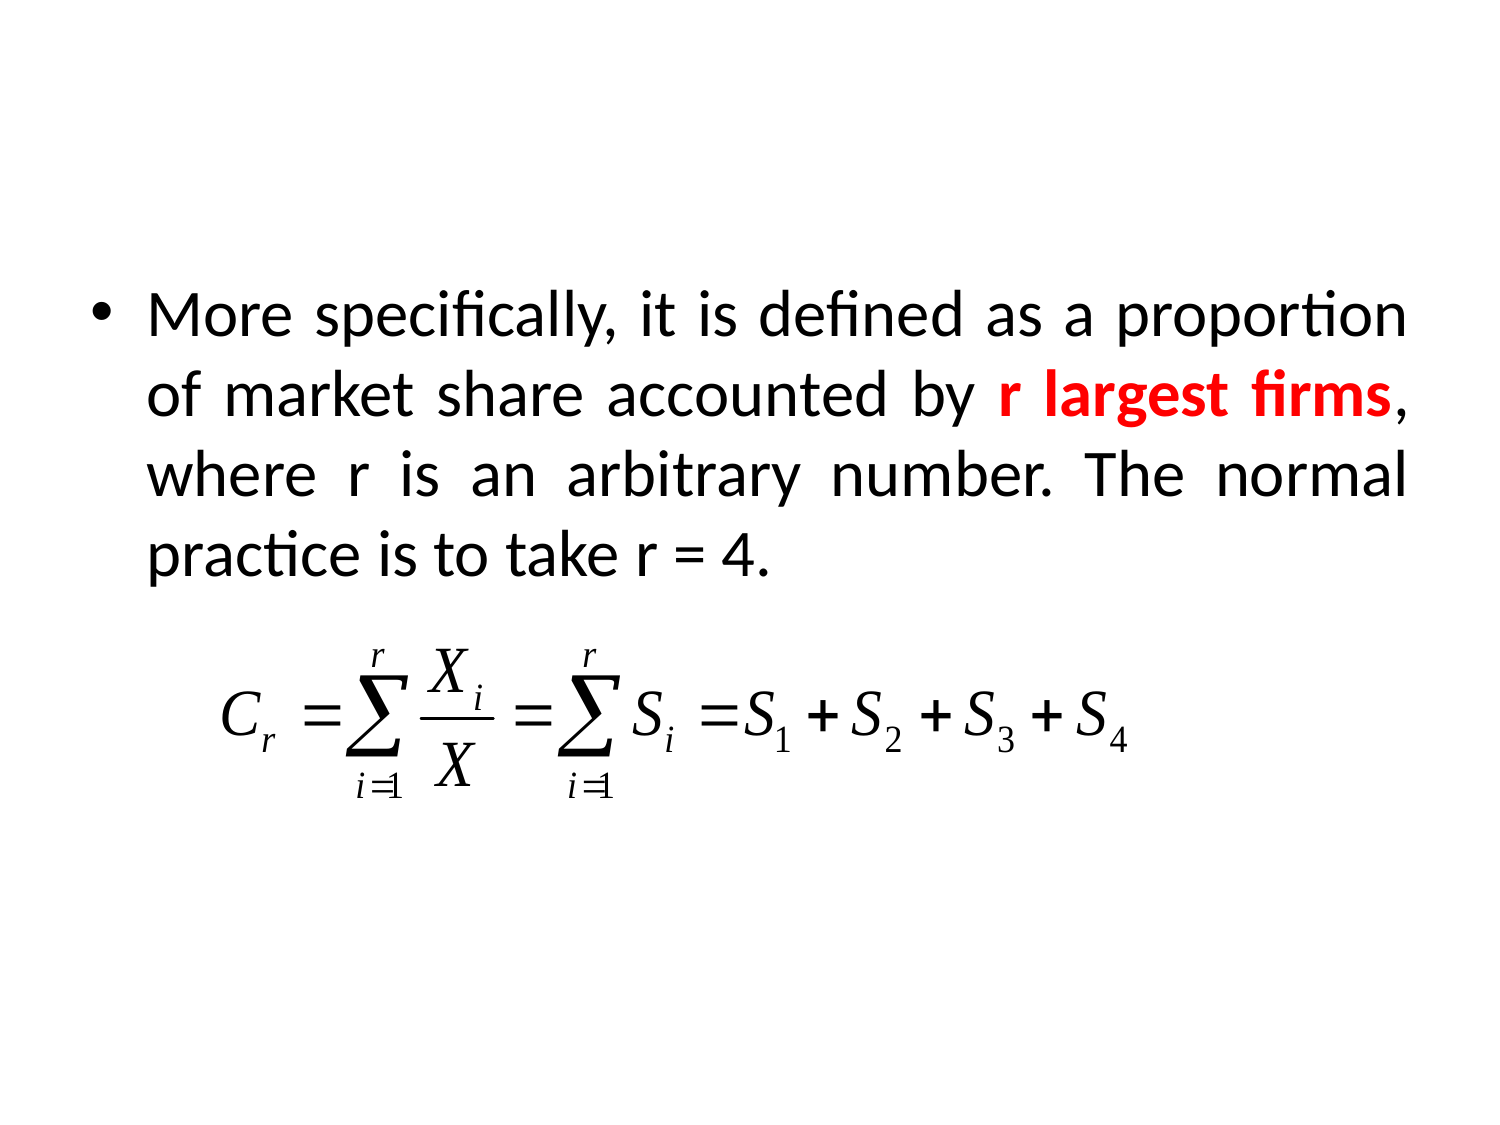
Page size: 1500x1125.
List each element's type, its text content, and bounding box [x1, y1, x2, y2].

list More specifically, it is defined as a proportion of market share accounted by r largest firms, where r is an arbitrary number. The normal practice is to take r = 4. [75, 262, 1425, 1005]
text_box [212, 624, 1138, 813]
